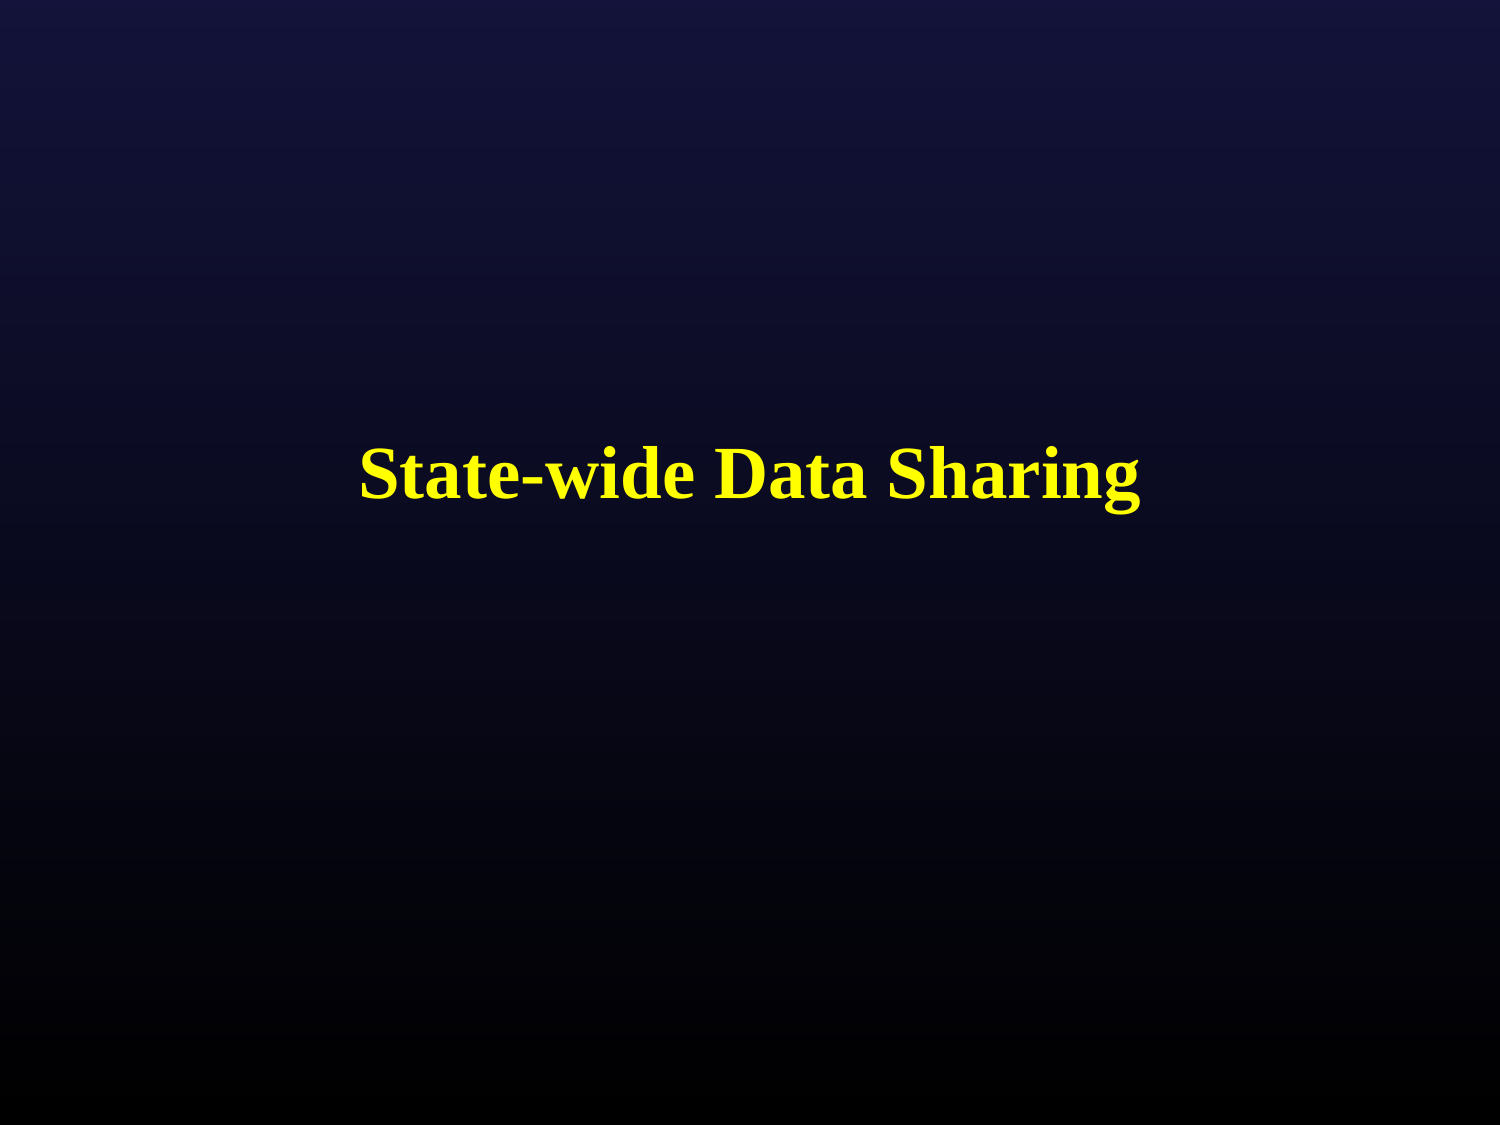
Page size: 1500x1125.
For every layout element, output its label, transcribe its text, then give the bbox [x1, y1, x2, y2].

title State-wide Data Sharing [75, 375, 1425, 563]
